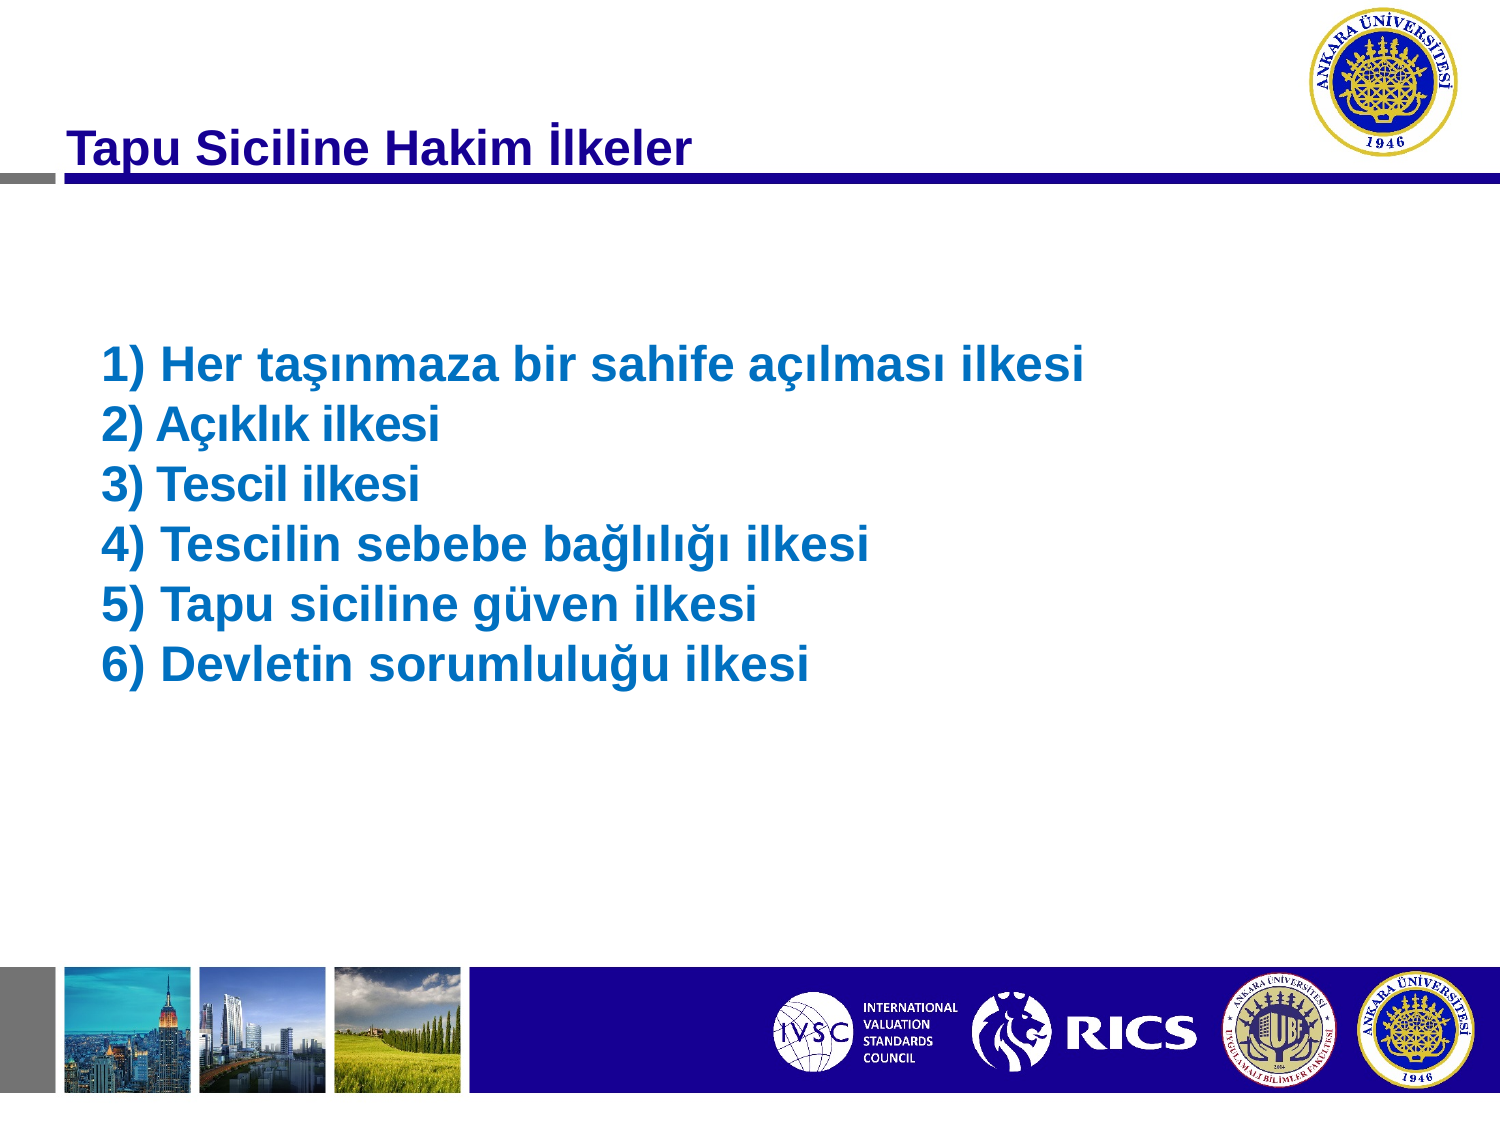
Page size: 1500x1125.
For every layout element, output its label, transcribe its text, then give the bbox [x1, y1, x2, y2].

picture [0, 0, 1500, 106]
text_box Tapu Siciline Hakim İlkeler [51, 115, 1449, 185]
text_box [0, 106, 1500, 167]
picture [0, 167, 1500, 1125]
text_box 1) Her taşınmaza bir sahife açılması ilkesi 2) Açıklık ilkesi 3) Tescil ilkesi 4) Tescilin sebebe bağlılığı ilkesi 5) Tapu siciline güven ilkesi 6) Devletin sorumluluğu ilkesi [86, 323, 1485, 699]
